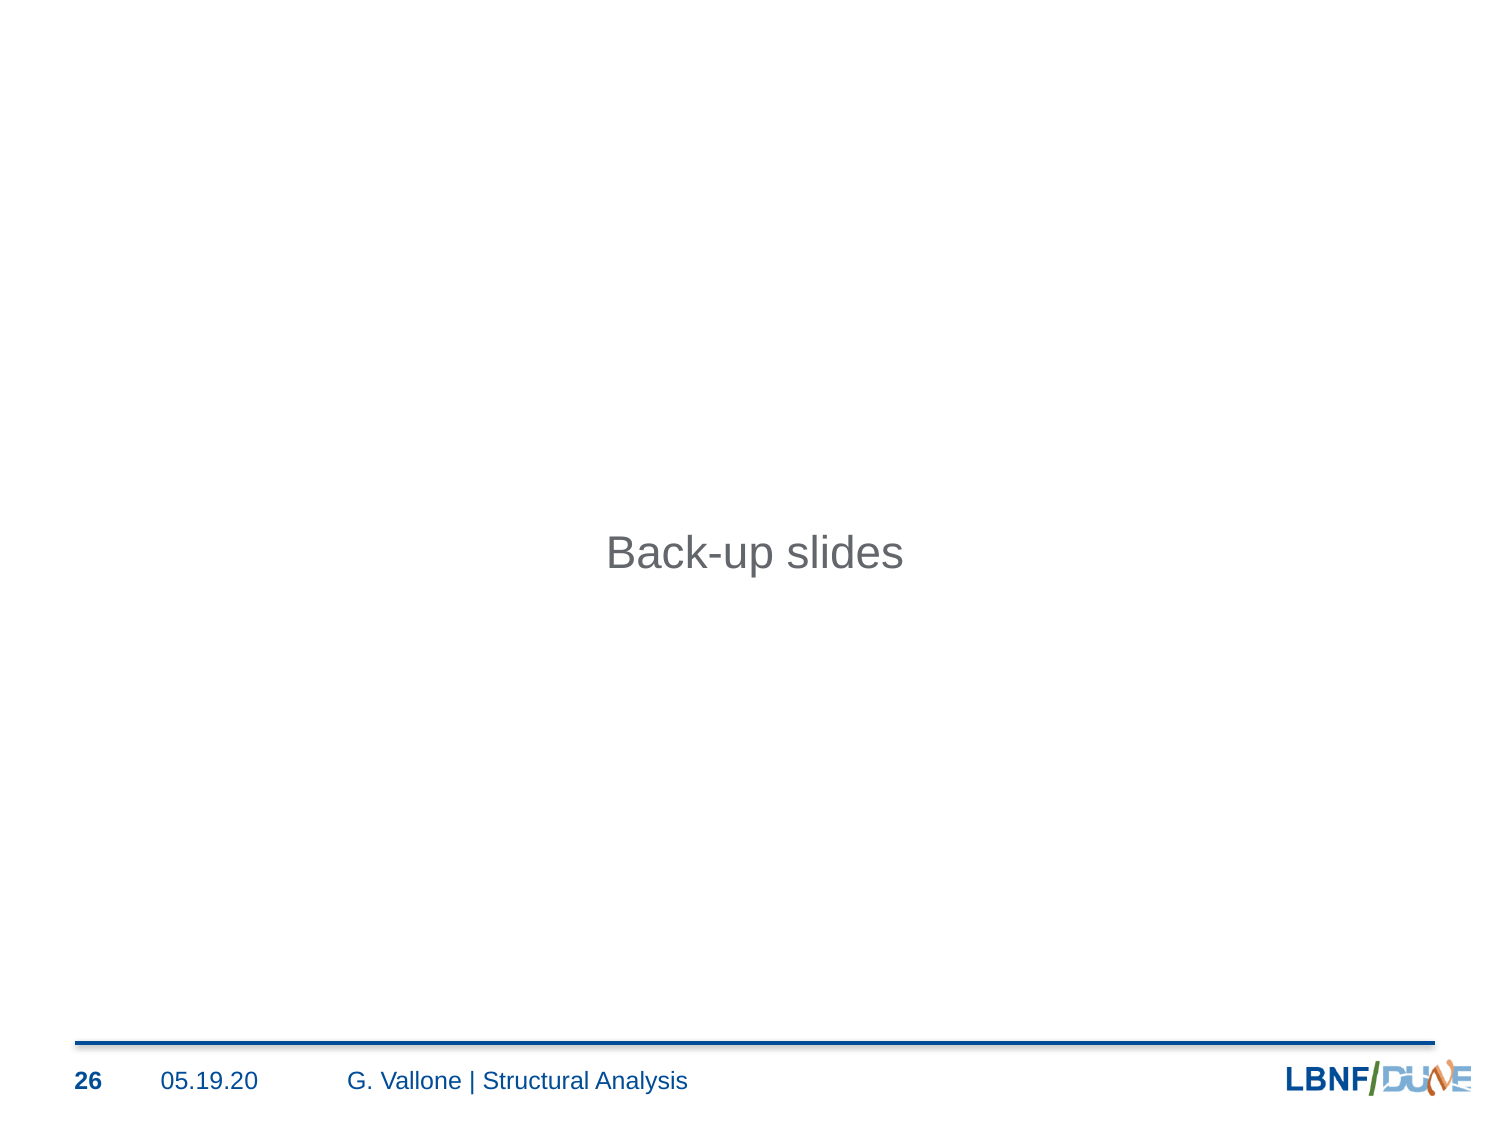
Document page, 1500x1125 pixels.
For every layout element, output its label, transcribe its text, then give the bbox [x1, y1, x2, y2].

footer G. Vallone | Structural Analysis [348, 1064, 1269, 1096]
slide_number 26 [74, 1064, 160, 1096]
list Back-up slides [75, 102, 1436, 999]
picture [1284, 1058, 1471, 1097]
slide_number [160, 1064, 348, 1096]
